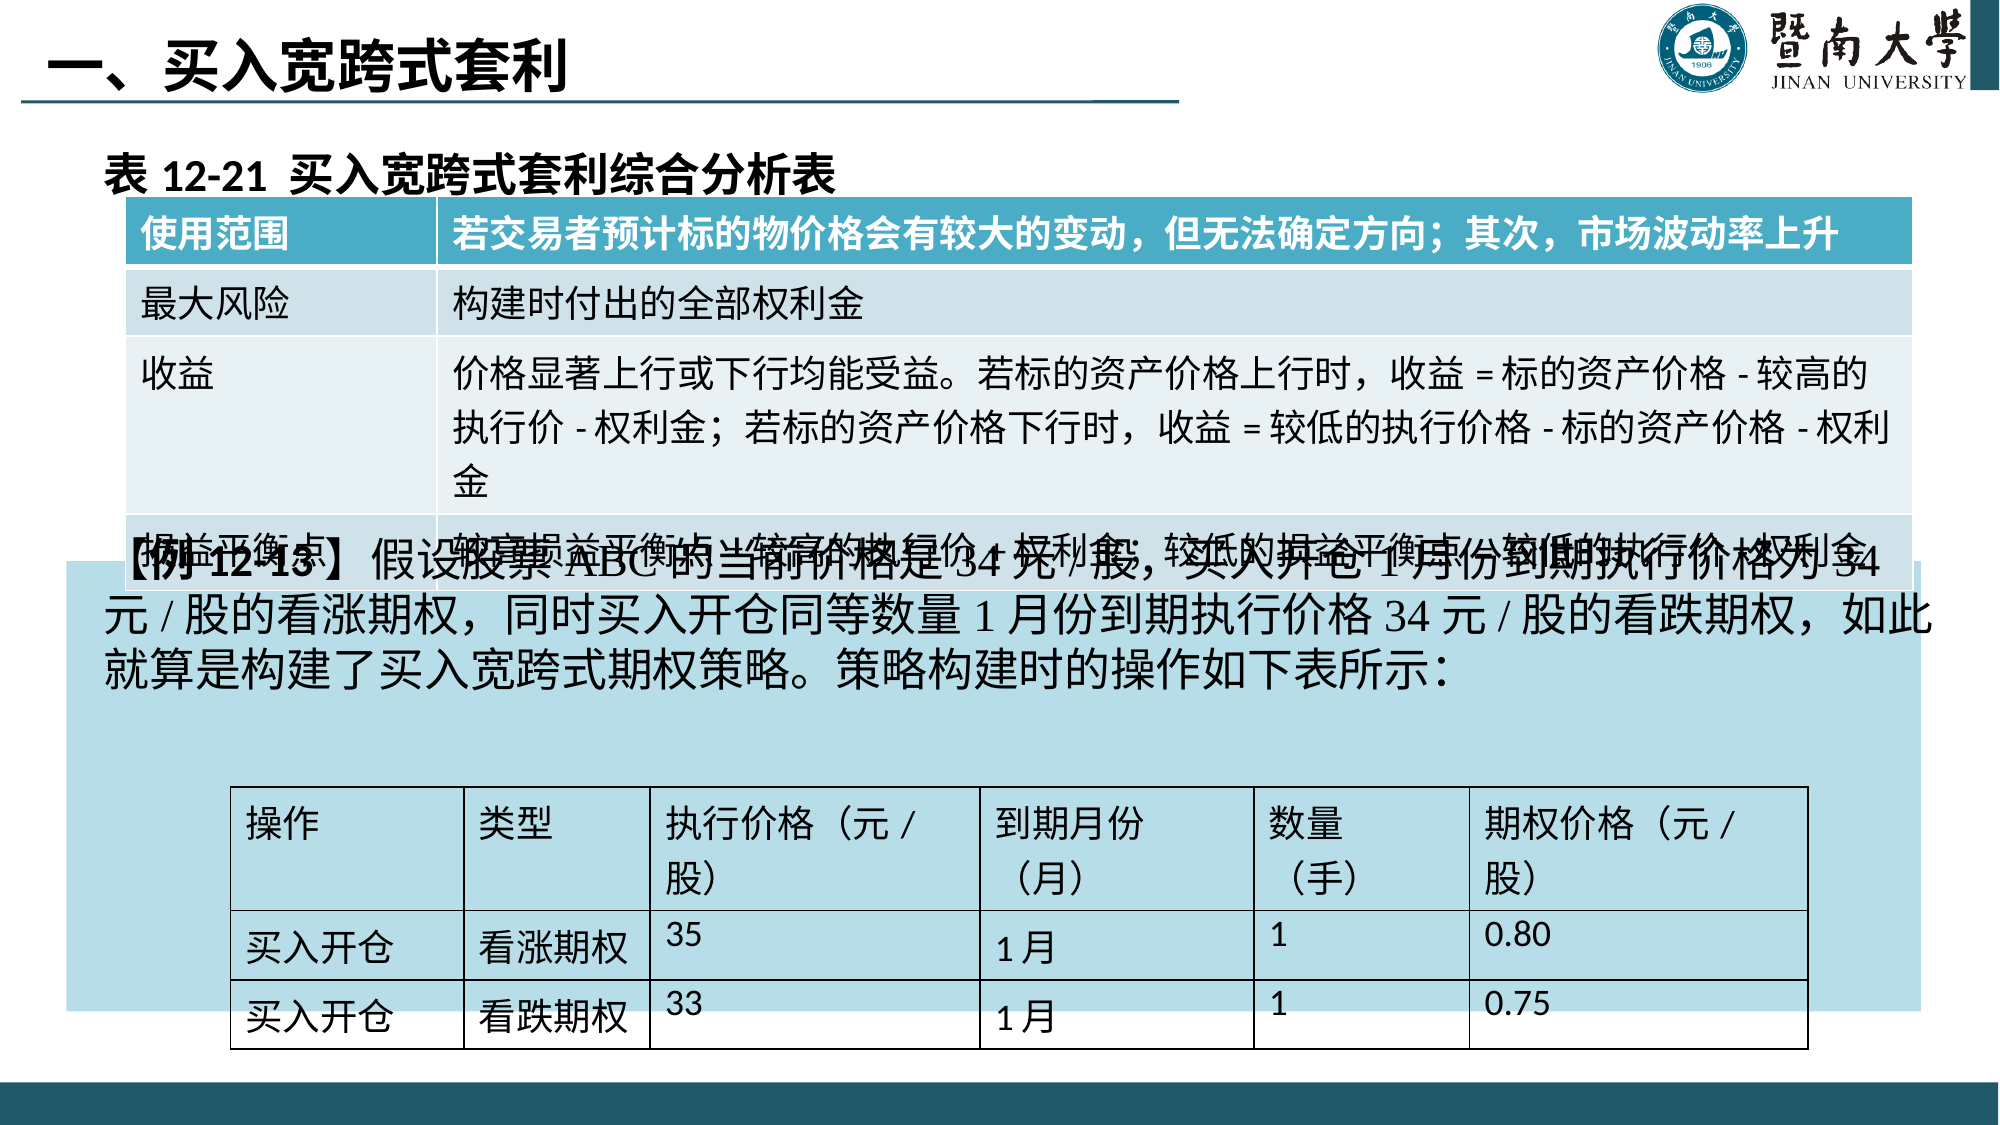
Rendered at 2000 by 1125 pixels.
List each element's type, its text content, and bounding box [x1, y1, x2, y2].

table_header 执行价格（元/股） [651, 788, 979, 910]
picture [1675, 21, 1730, 76]
table_cell 看涨期权 [465, 911, 649, 979]
table_header 使用范围 [126, 197, 436, 219]
picture [1664, 3, 1967, 93]
table_header 若交易者预计标的物价格会有较大的变动，但无法确定方向；其次，市场波动率上升 [438, 197, 1912, 219]
table_header 期权价格（元/股） [1470, 788, 1807, 910]
table_cell 买入开仓 [231, 911, 463, 979]
table_header 数量（手） [1255, 788, 1469, 910]
table_cell 1月 [981, 911, 1253, 979]
table_cell 33 [651, 981, 979, 1048]
table_cell 35 [651, 911, 979, 979]
table_cell 0.80 [1470, 911, 1807, 979]
title 一、买入宽跨式套利 [31, 0, 1664, 134]
text_box 表12-21 买入宽跨式套利综合分析表 【例12-13】假设股票ABC的当前价格是34元/股，买入开仓1月份到期执行价格为34元/股的看涨期权，同时买入开仓同等数量1月份到期执行价格34元/股的看跌期权，如此就算是构建了买入宽跨式期权策略。策略构建时的操作如下表所示： [89, 219, 1950, 942]
table_cell 1 [1255, 911, 1469, 979]
table_cell 1月 [981, 981, 1253, 1048]
table_header 类型 [465, 788, 649, 910]
table_cell 0.75 [1470, 981, 1807, 1048]
table_cell 买入开仓 [231, 981, 463, 1048]
table_cell 看跌期权 [465, 981, 649, 1048]
text_box [1809, 942, 1923, 1013]
table_header 操作 [231, 788, 463, 910]
text_box [64, 559, 230, 1013]
table_header 到期月份（月） [981, 788, 1253, 910]
table_cell 1 [1255, 981, 1469, 1048]
